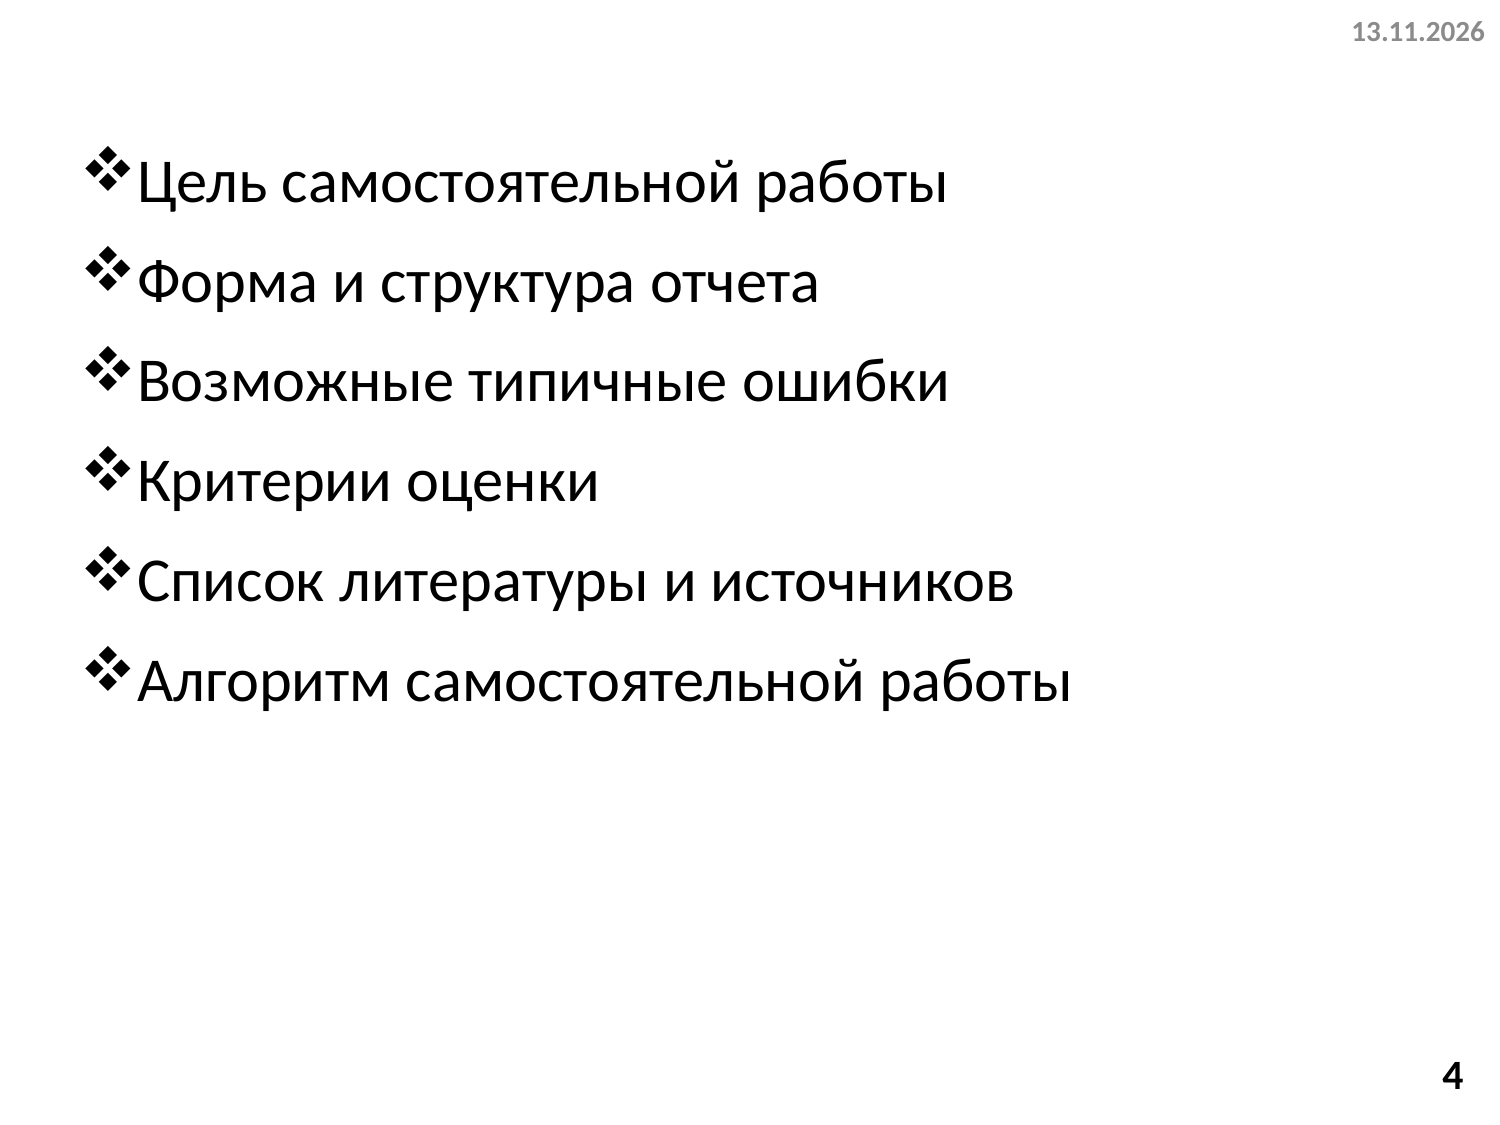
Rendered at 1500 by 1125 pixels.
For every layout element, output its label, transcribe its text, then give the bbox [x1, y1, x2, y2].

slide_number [1257, 0, 1500, 60]
text_box Цель самостоятельной работы Форма и структура отчета Возможные типичные ошибки Критерии оценки Список литературы и источников Алгоритм самостоятельной работы [64, 132, 1412, 722]
slide_number 4 [1376, 1035, 1479, 1112]
